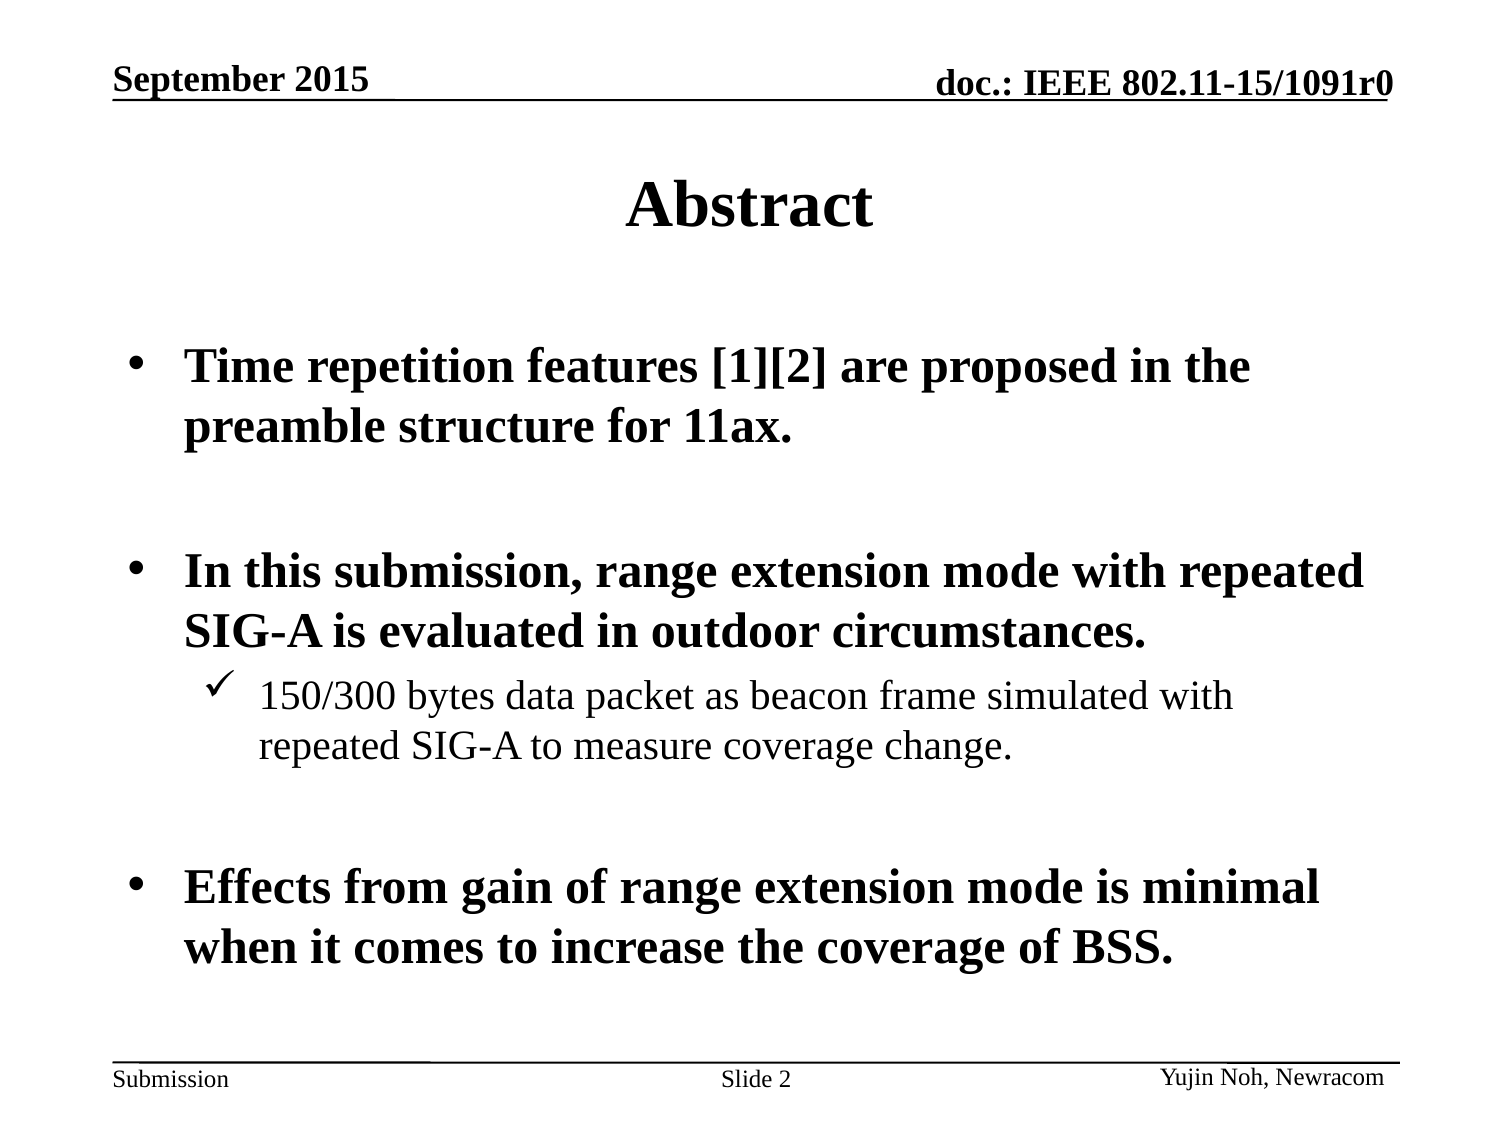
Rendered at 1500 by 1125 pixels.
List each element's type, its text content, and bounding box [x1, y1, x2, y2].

list Time repetition features [1][2] are proposed in the preamble structure for 11ax. In this submission, range extension mode with repeated SIG-A is evaluated in outdoor circumstances. 150/300 bytes data packet as beacon frame simulated with repeated SIG-A to measure coverage change. Effects from gain of range extension mode is minimal when it comes to increase the coverage of BSS. [112, 324, 1388, 1038]
slide_number Slide 2 [712, 1061, 800, 1123]
footer Yujin Noh, Newracom [893, 1059, 1400, 1093]
title Abstract [112, 112, 1388, 288]
